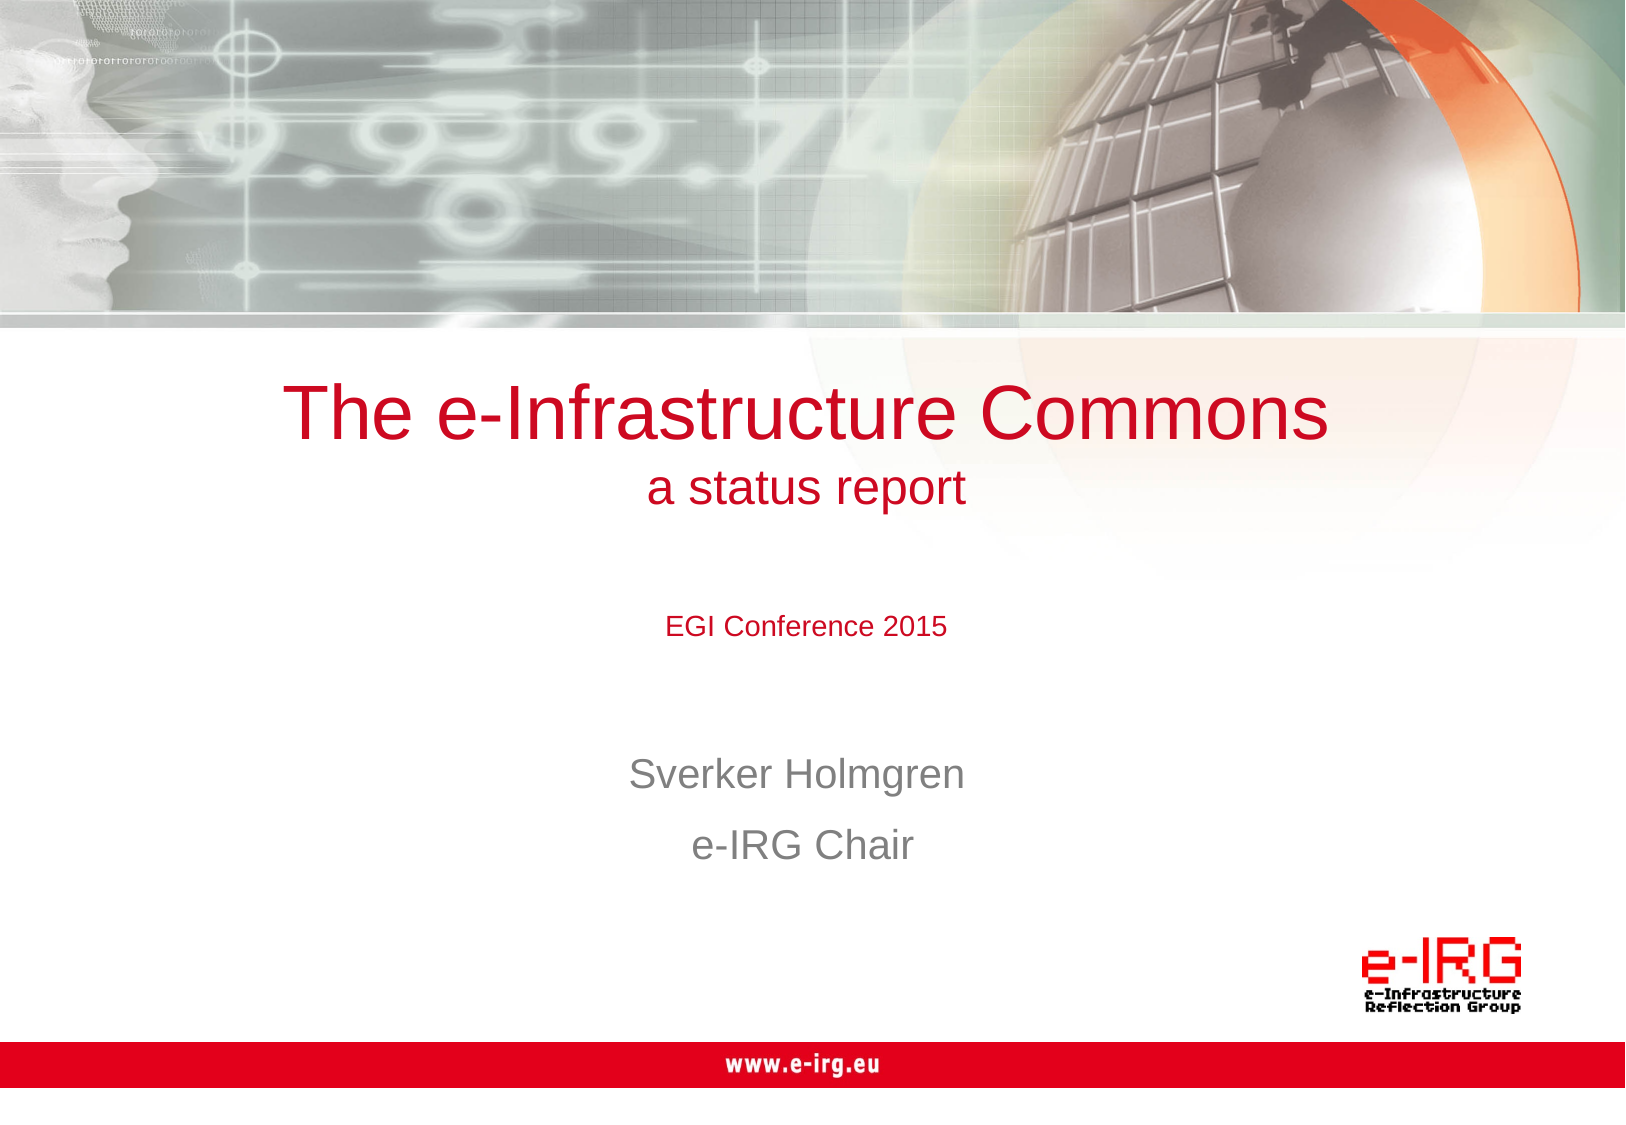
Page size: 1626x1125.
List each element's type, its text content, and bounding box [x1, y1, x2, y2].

picture [0, 1042, 1625, 1088]
subtitle Sverker Holmgren e-IRG Chair [233, 739, 1372, 815]
picture [1362, 937, 1521, 1014]
picture [0, 0, 1625, 665]
title The e-Infrastructure Commons a status report EGI Conference 2015 [44, 455, 1569, 599]
